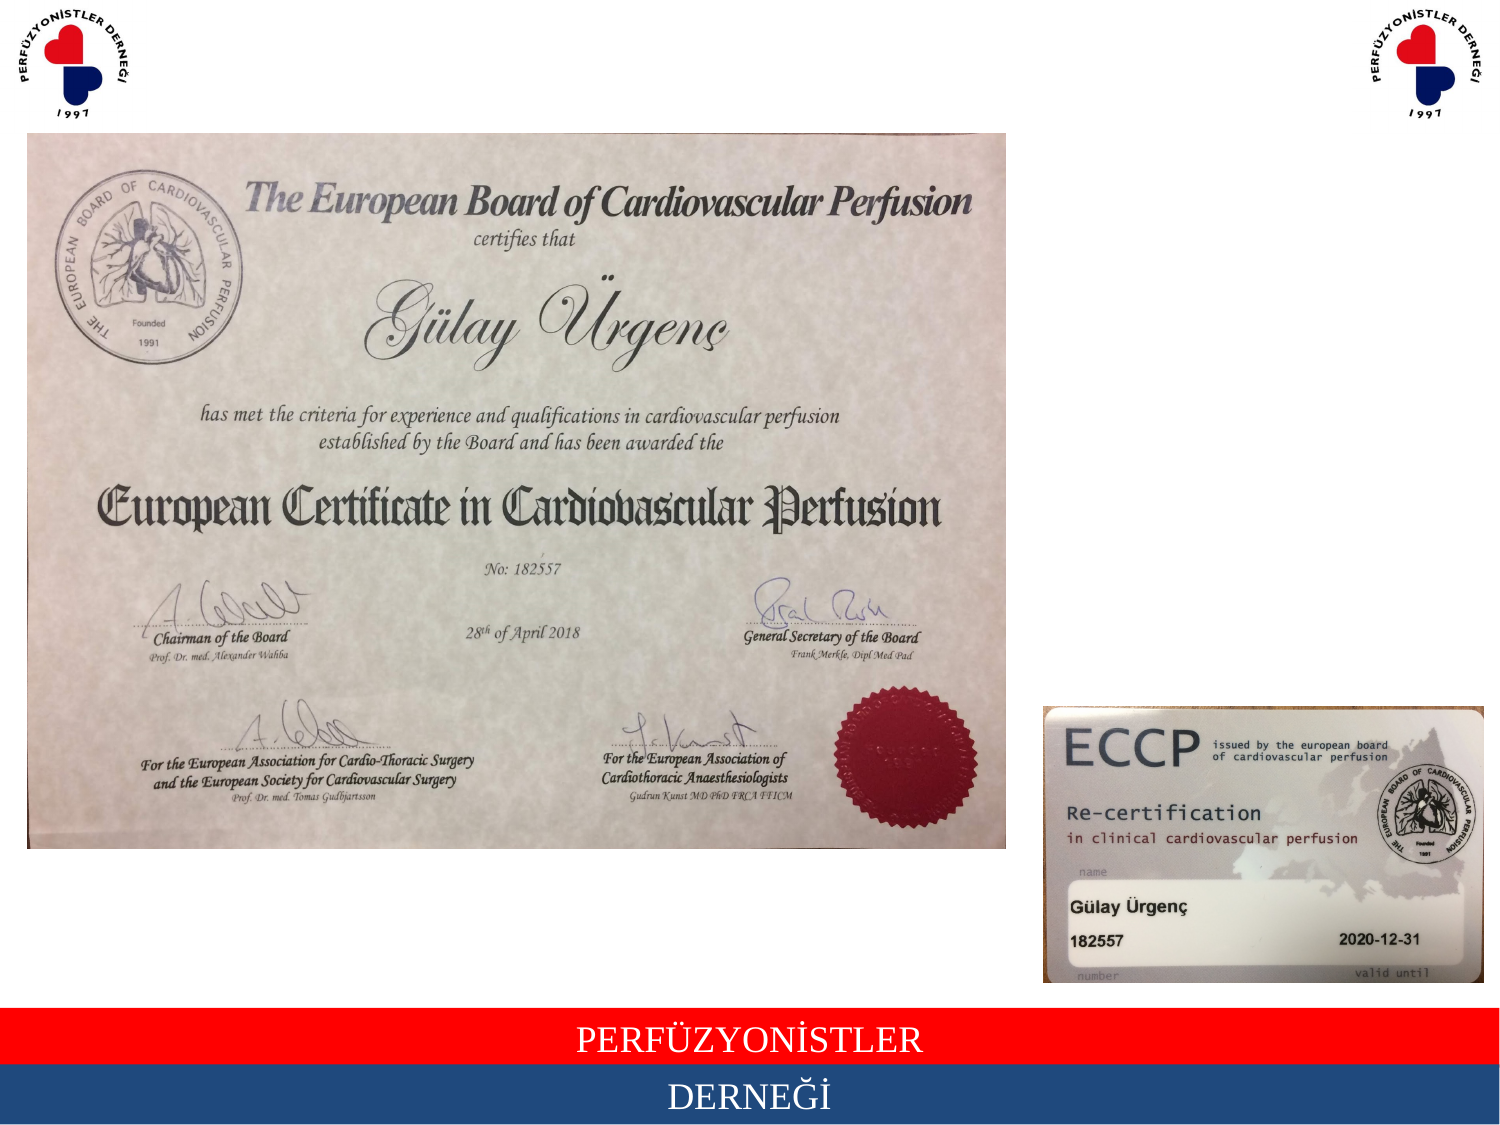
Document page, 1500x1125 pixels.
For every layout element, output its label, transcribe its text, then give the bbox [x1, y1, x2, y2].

picture [1043, 706, 1485, 983]
picture [0, 0, 1006, 849]
picture [1352, 0, 1500, 134]
text_box PERFÜZYONİSTLER [0, 1007, 1500, 1064]
text_box DERNEĞİ [0, 1064, 1500, 1125]
